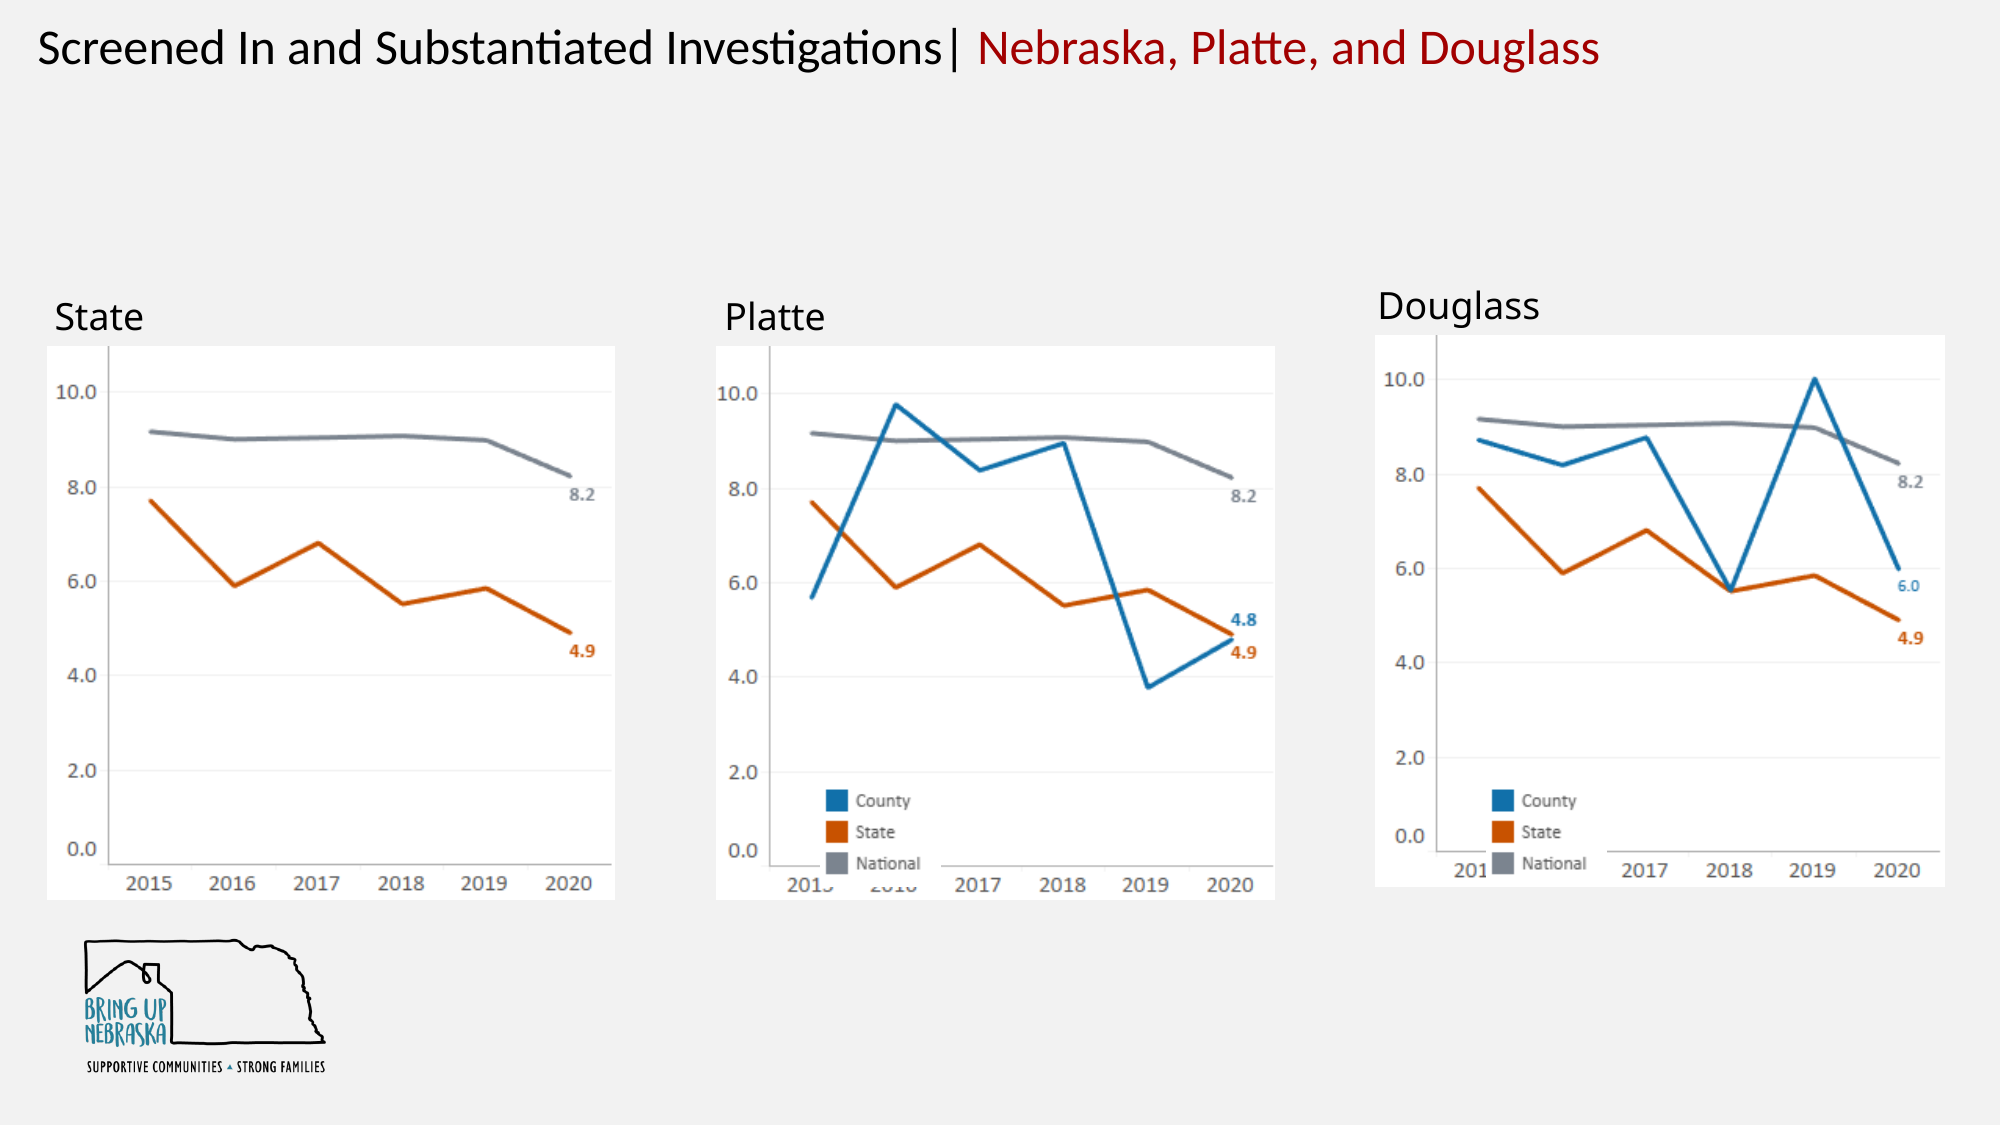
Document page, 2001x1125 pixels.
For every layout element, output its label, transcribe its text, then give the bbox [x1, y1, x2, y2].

picture [1375, 335, 1945, 888]
picture [47, 346, 615, 900]
text_box Platte [709, 285, 841, 346]
text_box Screened In and Substantiated Investigations| Nebraska, Platte, and Douglass [23, 7, 1616, 83]
picture [716, 346, 1275, 900]
picture [72, 914, 332, 1081]
text_box State [39, 285, 159, 346]
text_box Douglass [1362, 274, 1556, 335]
